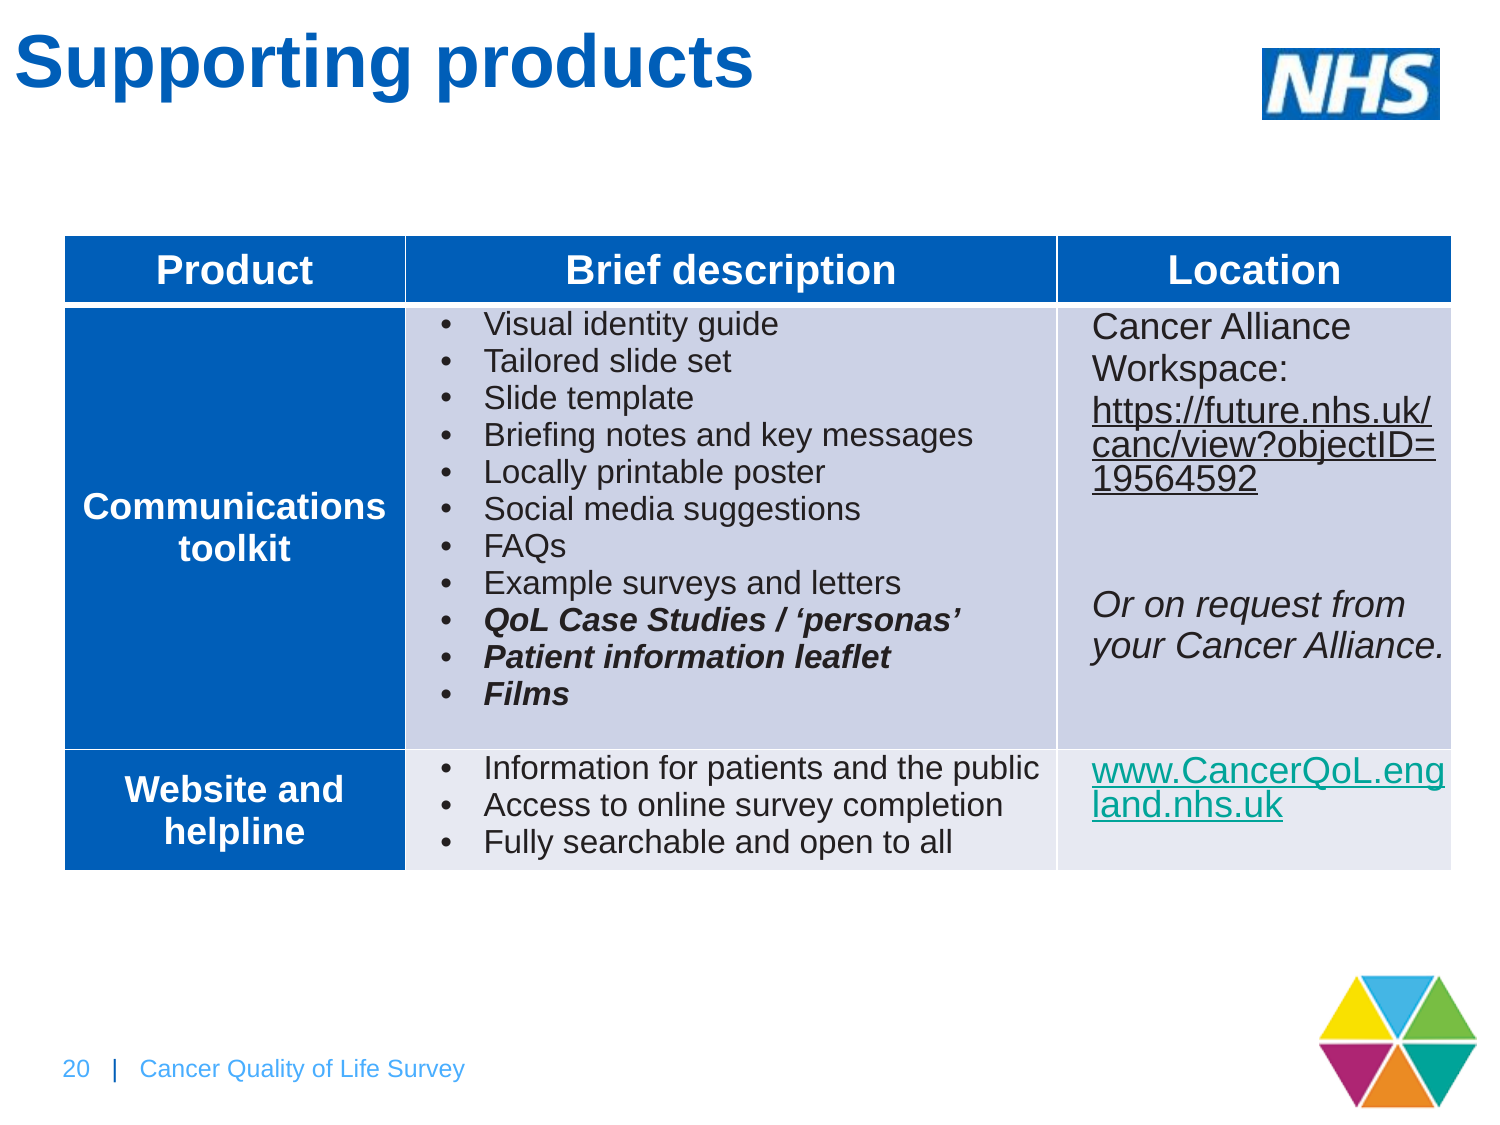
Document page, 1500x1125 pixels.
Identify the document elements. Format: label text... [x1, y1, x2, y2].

table_cell www.CancerQoL.england.nhs.uk [1058, 750, 1451, 870]
table_cell Visual identity guide Tailored slide set Slide template Briefing notes and key messages Locally printable poster Social media suggestions FAQs Example surveys and letters QoL Case Studies / ‘personas’ Patient information leaflet Films [406, 308, 1056, 749]
title Supporting products [0, 15, 1078, 116]
table_cell Information for patients and the public Access to online survey completion Fully searchable and open to all [406, 750, 1056, 870]
table_header Location [1058, 236, 1451, 302]
table_cell Website and helpline [65, 750, 405, 870]
table_header Product [65, 236, 405, 302]
table_cell Cancer Alliance Workspace: https://future.nhs.uk/canc/view?objectID=19564592 Or on request from your Cancer Alliance. [1058, 308, 1451, 749]
picture [1319, 960, 1477, 1117]
table_cell Communications toolkit [65, 308, 405, 749]
table_header Brief description [406, 236, 1056, 302]
picture [1262, 48, 1440, 120]
